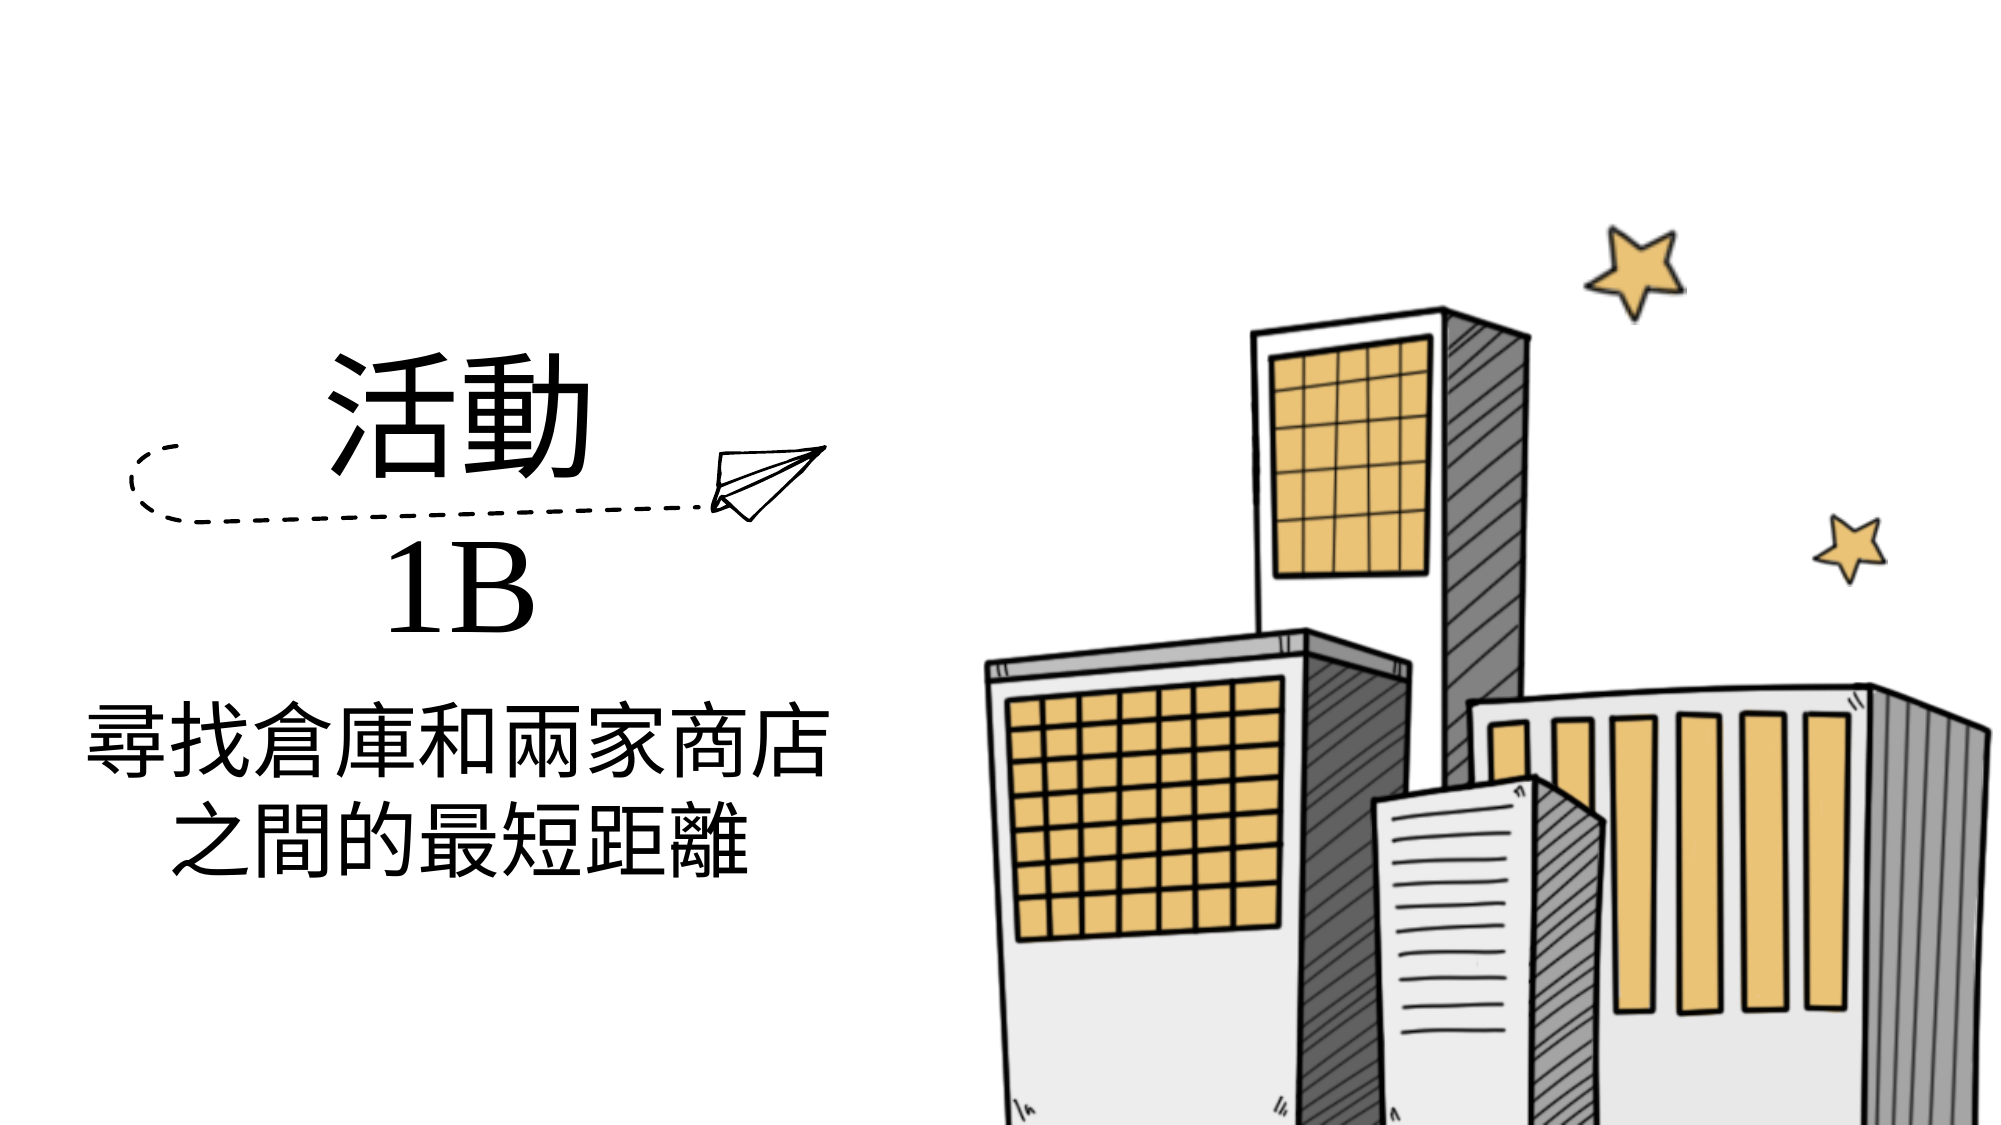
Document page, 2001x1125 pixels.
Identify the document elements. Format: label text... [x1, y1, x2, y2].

picture [1811, 512, 1888, 587]
text_box [710, 445, 827, 523]
picture [1582, 223, 1687, 325]
text_box 尋找倉庫和兩家商店之間的最短距離 [29, 681, 890, 896]
text_box [130, 445, 699, 524]
text_box 活動 1B [198, 322, 721, 668]
picture [983, 304, 1993, 1125]
